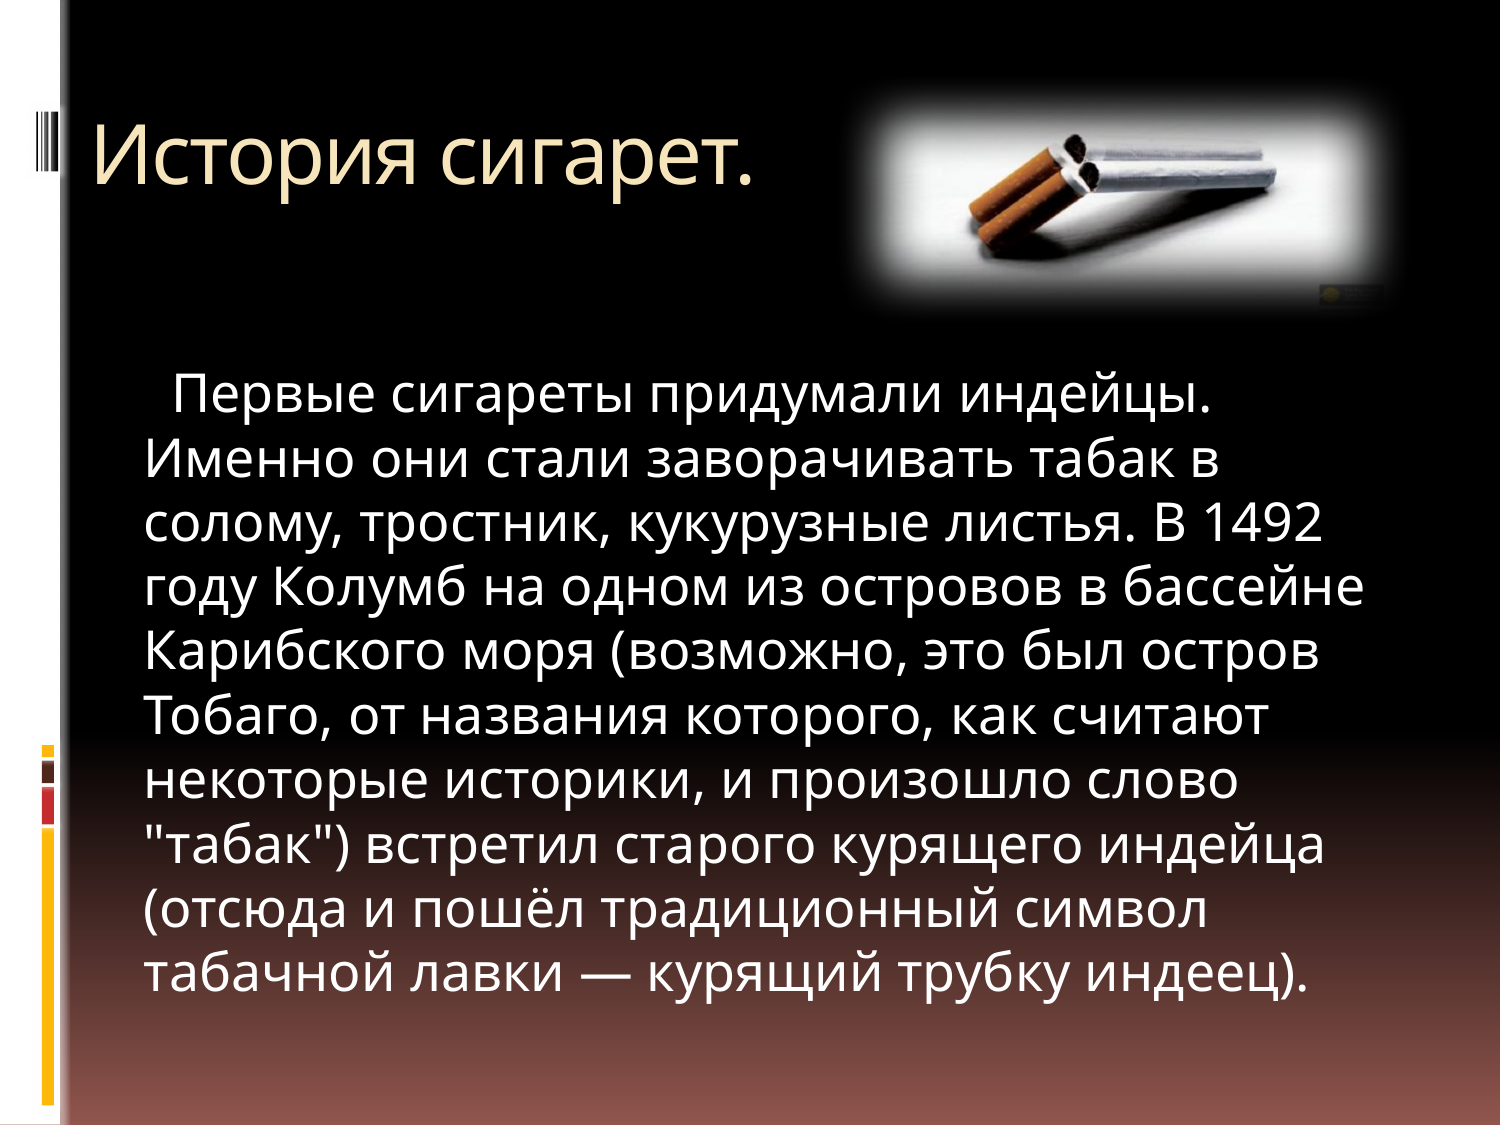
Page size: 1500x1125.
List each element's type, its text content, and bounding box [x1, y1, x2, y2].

list Первые сигареты придумали индейцы. Именно они стали заворачивать табак в солому, тростник, кукурузные листья. В 1492 году Колумб на одном из островов в бассейне Карибского моря (возможно, это был остров Тобаго, от названия которого, как считают некоторые историки, и произошло слово "табак") встретил старого курящего индейца (отсюда и пошёл традиционный символ табачной лавки — курящий трубку индеец). [128, 351, 1418, 1020]
title История сигарет. [75, 93, 823, 233]
picture [831, 69, 1414, 327]
